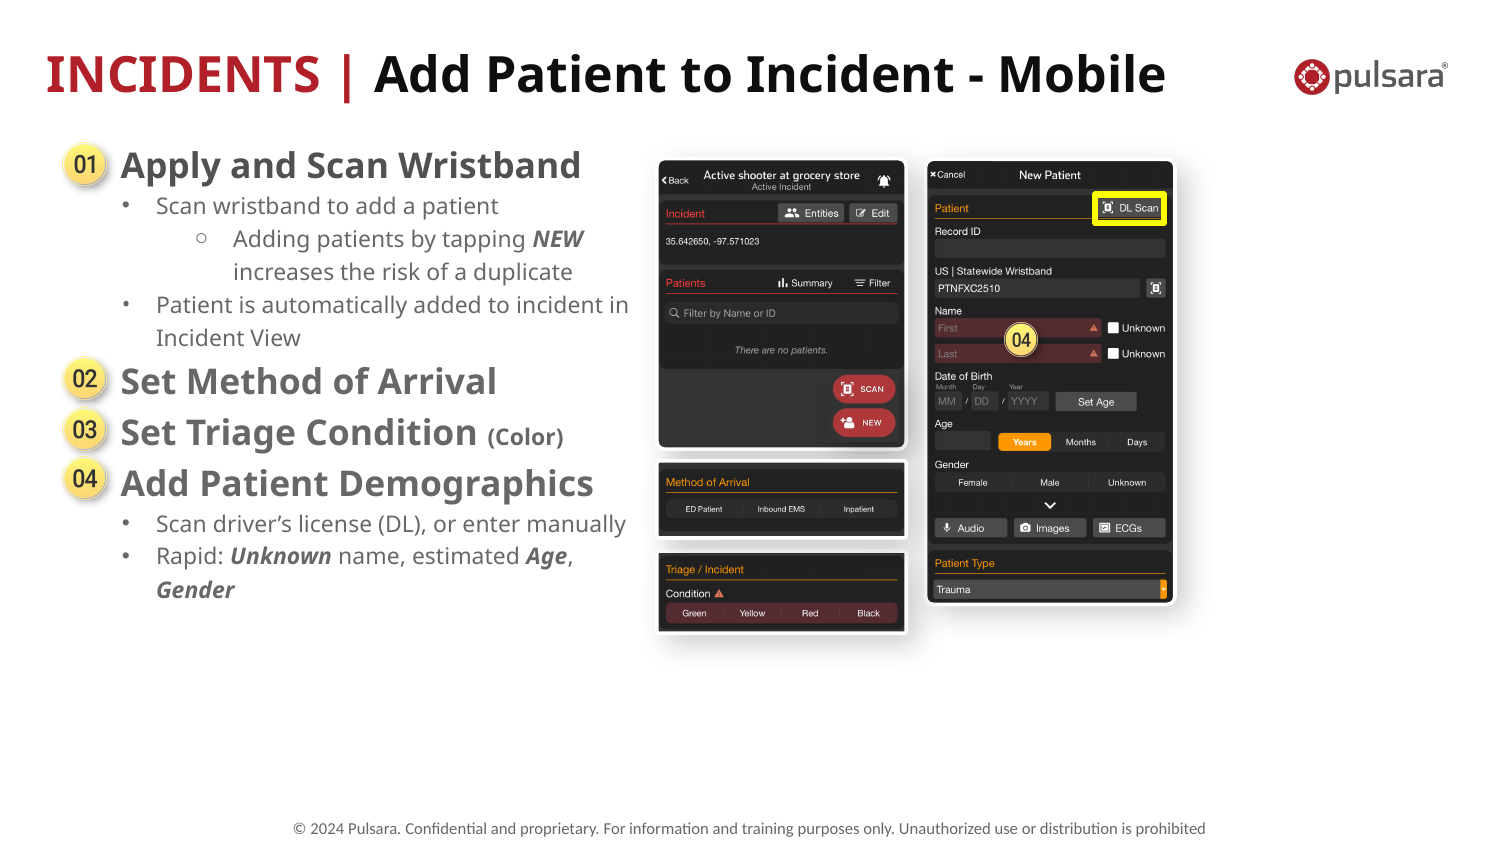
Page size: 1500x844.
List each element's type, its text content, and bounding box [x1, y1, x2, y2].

text_box INCIDENTS | Add Patient to Incident - Mobile [35, 37, 1256, 109]
picture [656, 460, 907, 539]
picture [62, 407, 107, 452]
picture [62, 455, 107, 500]
picture [1292, 56, 1450, 98]
text_box Apply and Scan Wristband Scan wristband to add a patient Adding patients by tapping NEW increases the risk of a duplicate Patient is automatically added to incident in Incident View Set Method of Arrival Set Triage Condition (Color) Add Patient Demographics Scan driver’s license (DL), or enter manually Rapid: Unknown name, estimated Age, Gender [109, 137, 653, 642]
picture [925, 158, 1176, 605]
picture [62, 356, 107, 401]
picture [656, 550, 907, 634]
picture [62, 141, 107, 187]
picture [656, 158, 907, 450]
